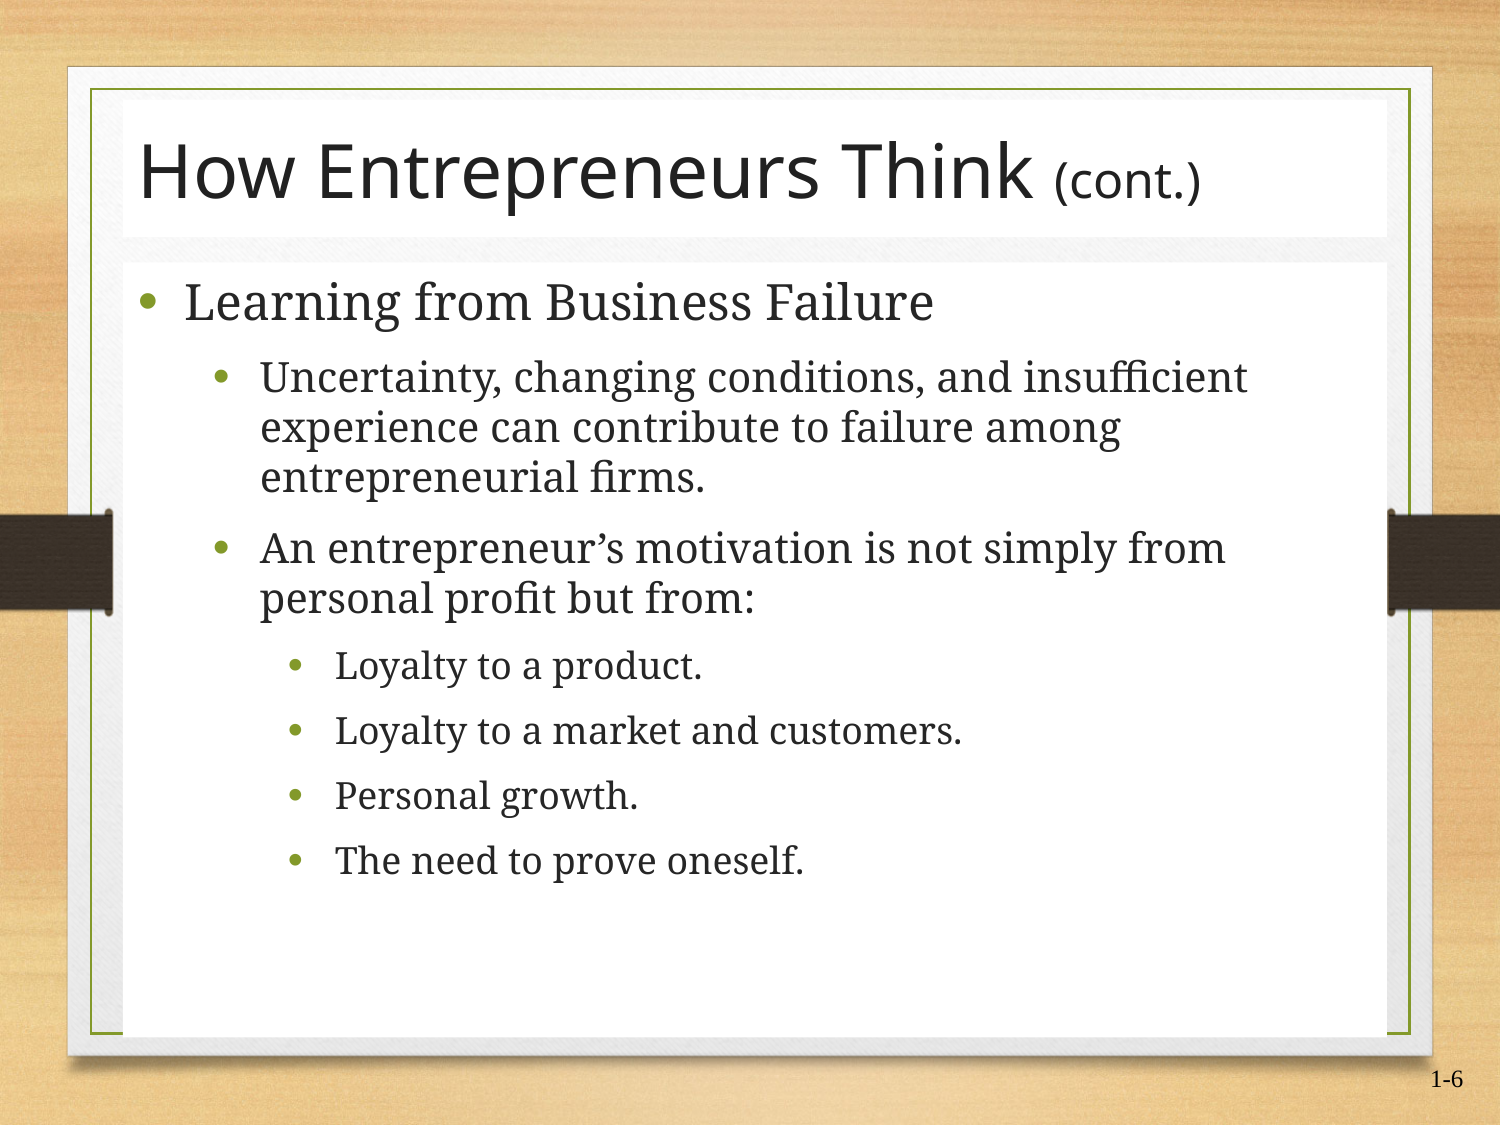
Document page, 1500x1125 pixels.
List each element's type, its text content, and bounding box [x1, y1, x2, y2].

picture [0, 0, 1500, 1125]
list Learning from Business Failure Uncertainty, changing conditions, and insufficient experience can contribute to failure among entrepreneurial firms. An entrepreneur’s motivation is not simply from personal profit but from: Loyalty to a product. Loyalty to a market and customers. Personal growth. The need to prove oneself. [122, 262, 1387, 1038]
text_box How Entrepreneurs Think (cont.) [122, 99, 1387, 238]
